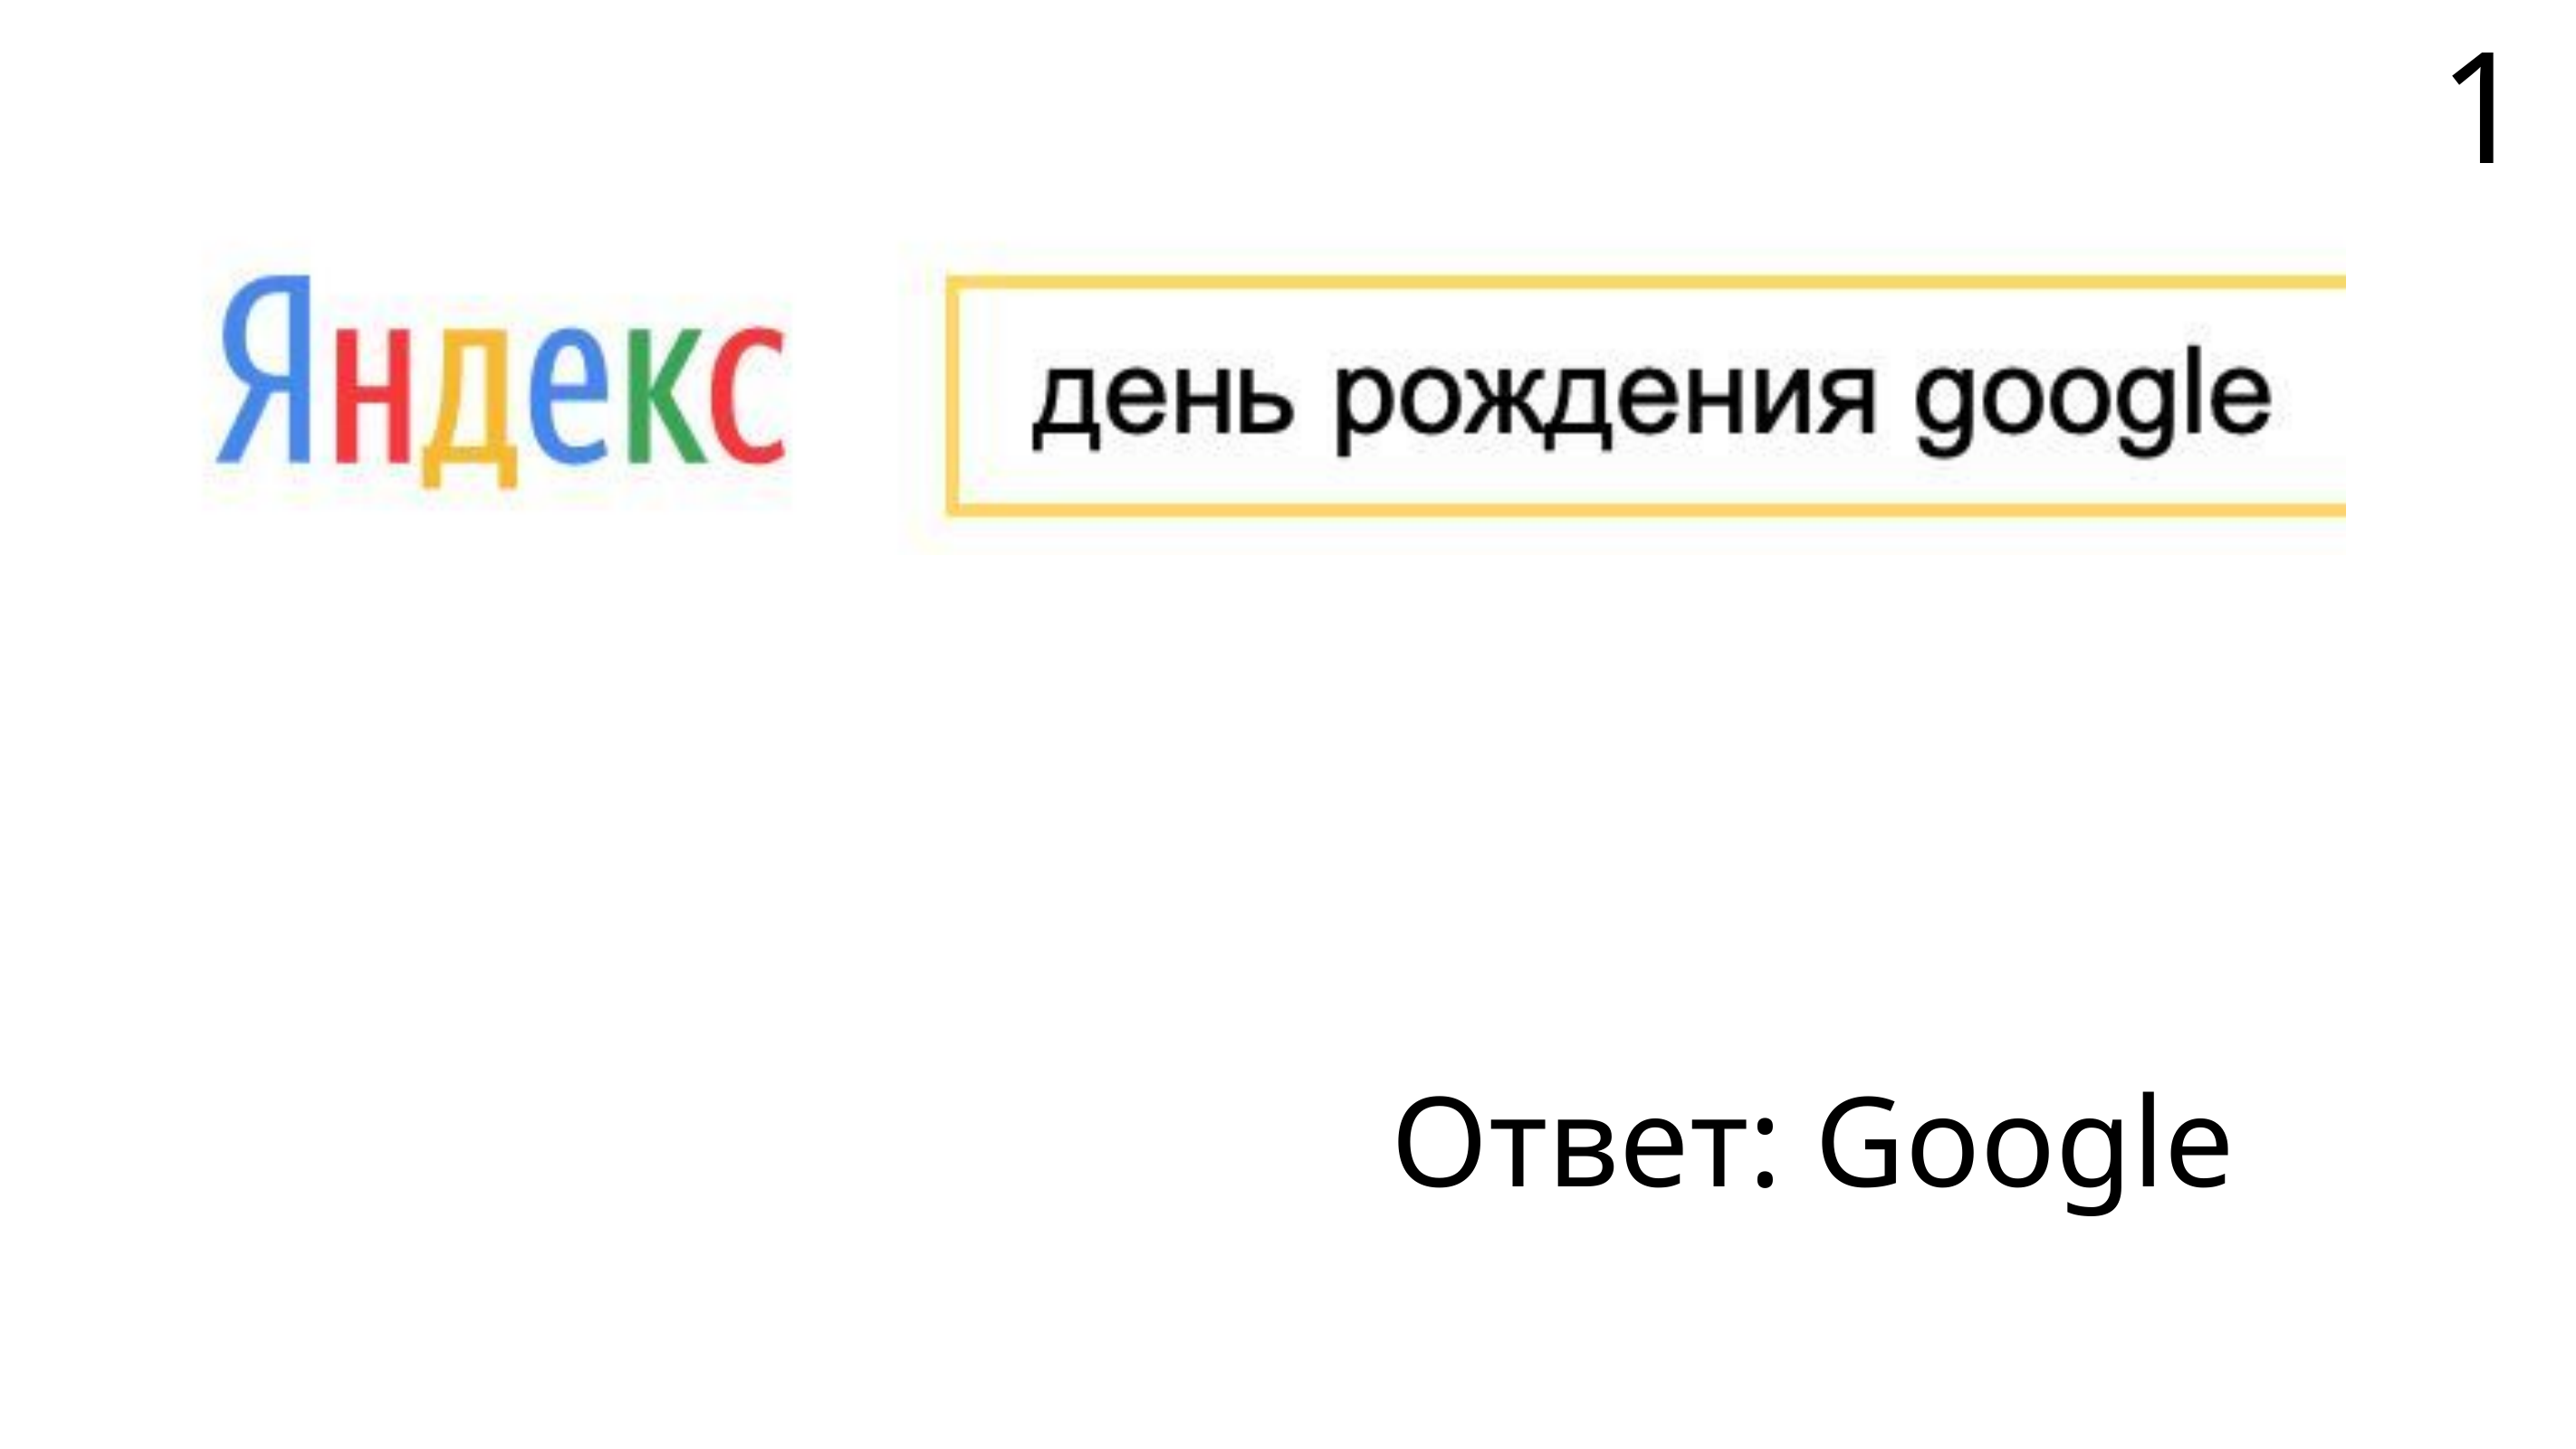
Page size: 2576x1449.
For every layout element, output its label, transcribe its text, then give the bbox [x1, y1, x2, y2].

picture [150, 189, 2346, 555]
text_box Ответ: Google [1384, 1054, 2243, 1220]
text_box 1 [2430, 1, 2535, 202]
